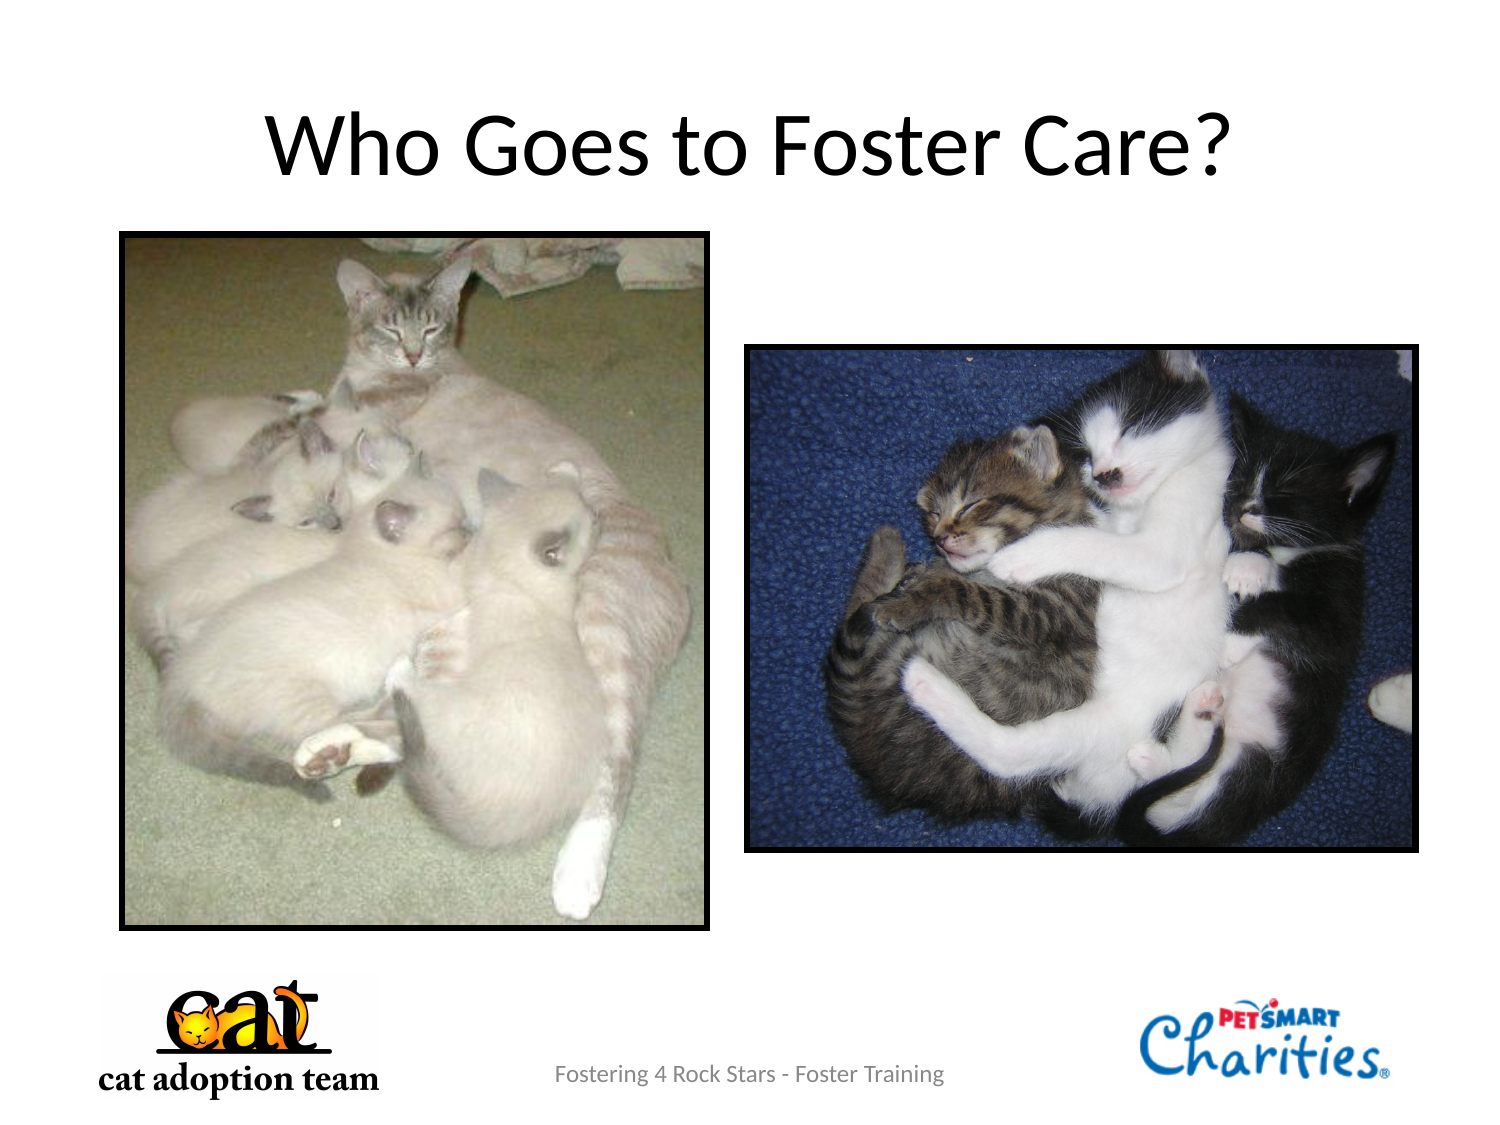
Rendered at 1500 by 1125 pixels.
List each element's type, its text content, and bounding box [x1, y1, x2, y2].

title Who Goes to Foster Care? [75, 45, 1425, 233]
picture [99, 974, 379, 1101]
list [124, 237, 704, 926]
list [749, 349, 1413, 848]
picture [1134, 987, 1397, 1096]
footer Fostering 4 Rock Stars - Foster Training [512, 1042, 988, 1103]
